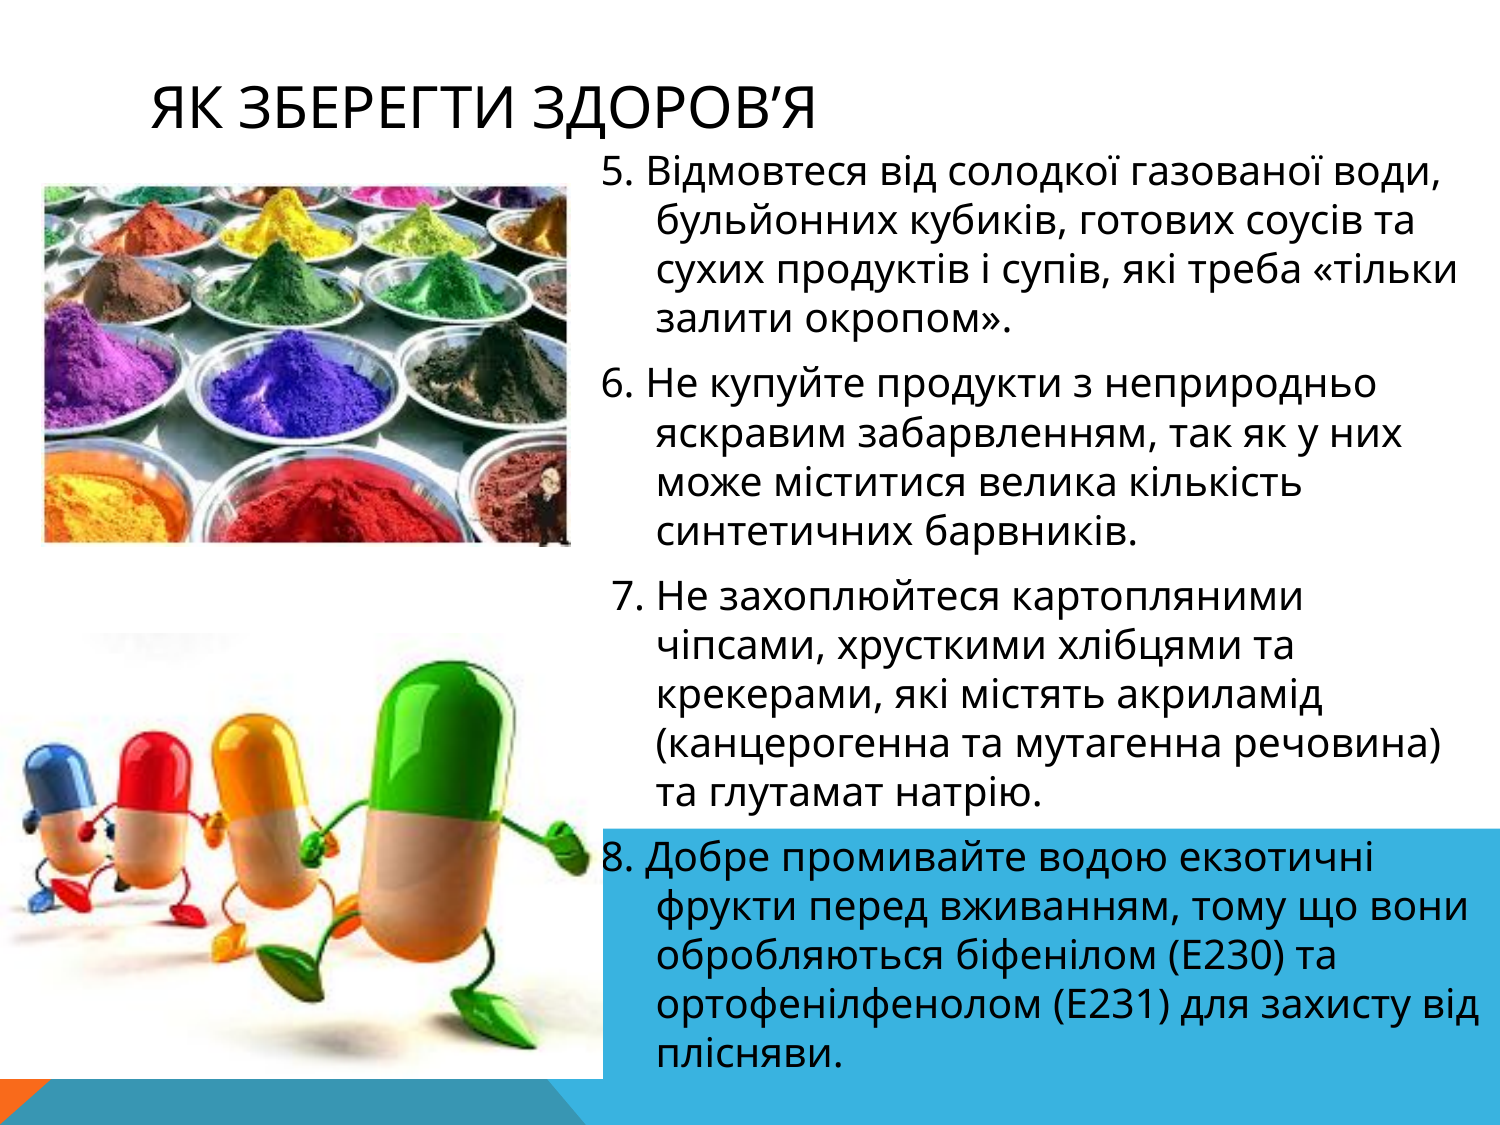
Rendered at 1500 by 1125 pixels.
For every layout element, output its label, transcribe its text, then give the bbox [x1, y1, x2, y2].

list 5. Відмовтеся від солодкої газованої води, бульйонних кубиків, готових соусів та сухих продуктів і супів, які треба «тільки залити окропом». 6. Не купуйте продукти з неприродньо яскравим забарвленням, так як у них може міститися велика кількість синтетичних барвників. 7. Не захоплюйтеся картопляними чіпсами, хрусткими хлібцями та крекерами, які містять акриламід (канцерогенна та мутагенна речовина) та глутамат натрію. 8. Добре промивайте водою екзотичні фрукти перед вживанням, тому що вони обробляються біфенілом (Е230) та ортофенілфенолом (Е231) для захисту від плісняви. [585, 137, 1500, 1090]
picture [41, 182, 571, 547]
title Як зберегти здоров’я [135, 60, 1369, 150]
picture [0, 633, 603, 1079]
